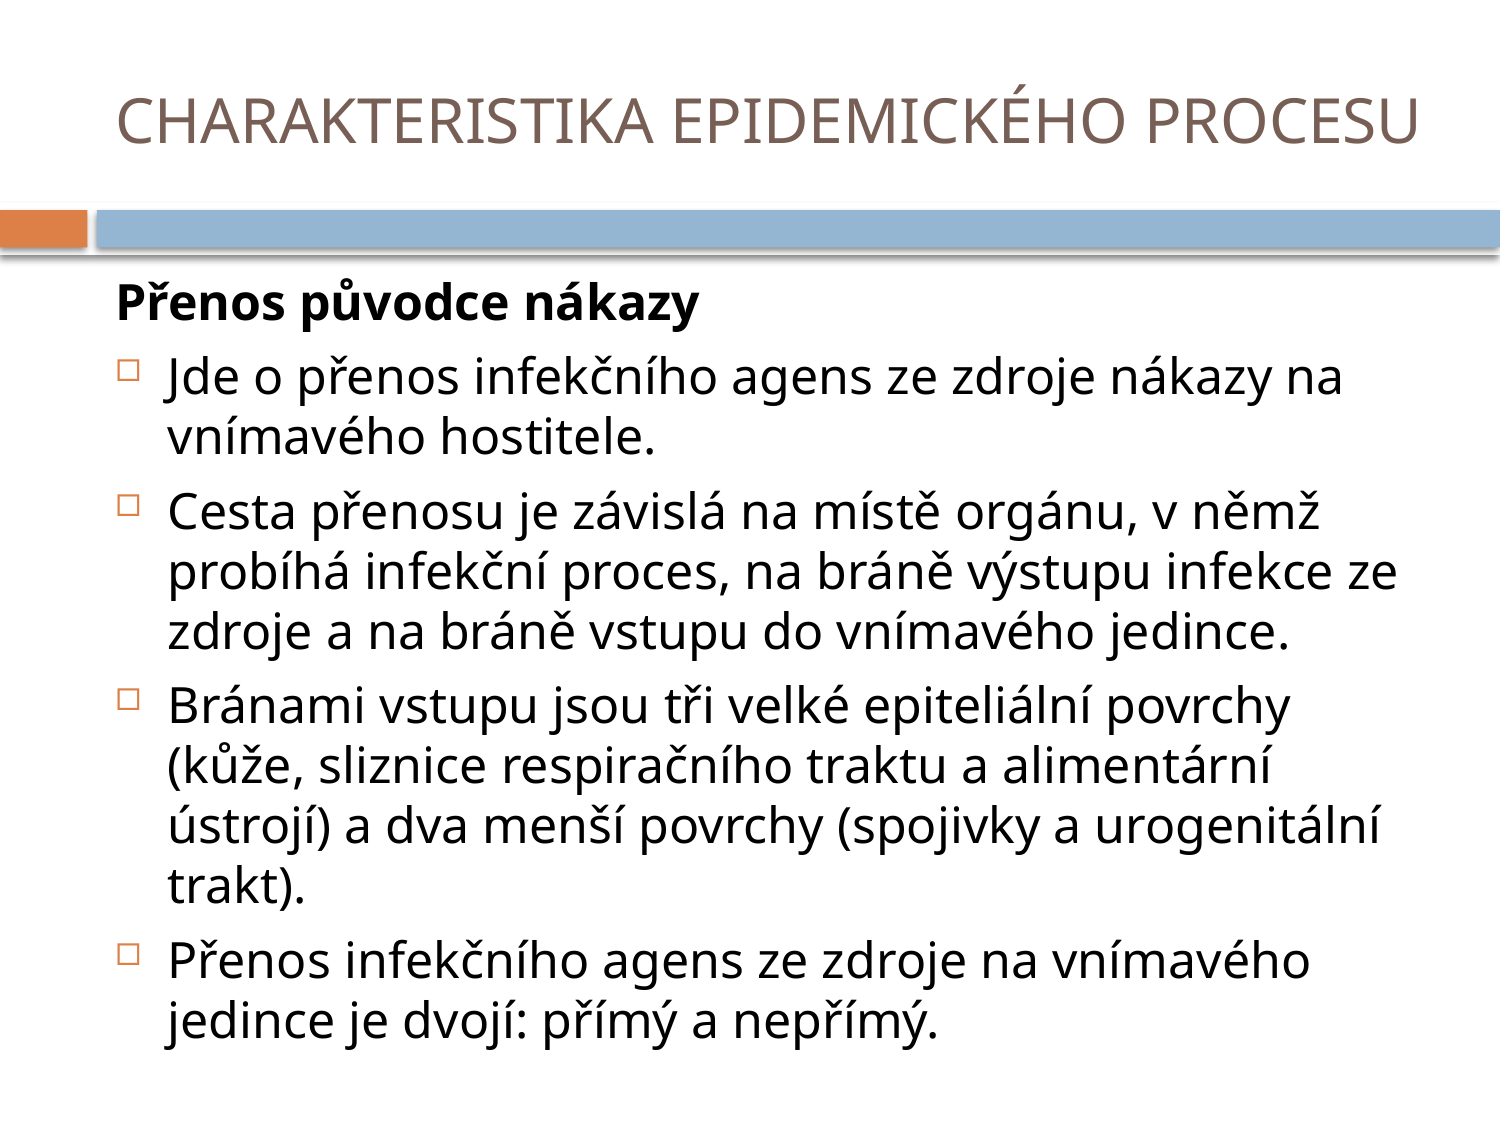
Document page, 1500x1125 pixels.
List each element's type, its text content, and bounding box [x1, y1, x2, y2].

list Přenos původce nákazy Jde o přenos infekčního agens ze zdroje nákazy na vnímavého hostitele. Cesta přenosu je závislá na místě orgánu, v němž probíhá infekční proces, na bráně výstupu infekce ze zdroje a na bráně vstupu do vnímavého jedince. Bránami vstupu jsou tři velké epiteliální povrchy (kůže, sliznice respiračního traktu a alimentární ústrojí) a dva menší povrchy (spojivky a urogenitální trakt). Přenos infekčního agens ze zdroje na vnímavého jedince je dvojí: přímý a nepřímý. [100, 262, 1438, 1000]
title CHARAKTERISTIKA EPIDEMICKÉHO PROCESU [100, 37, 1438, 200]
